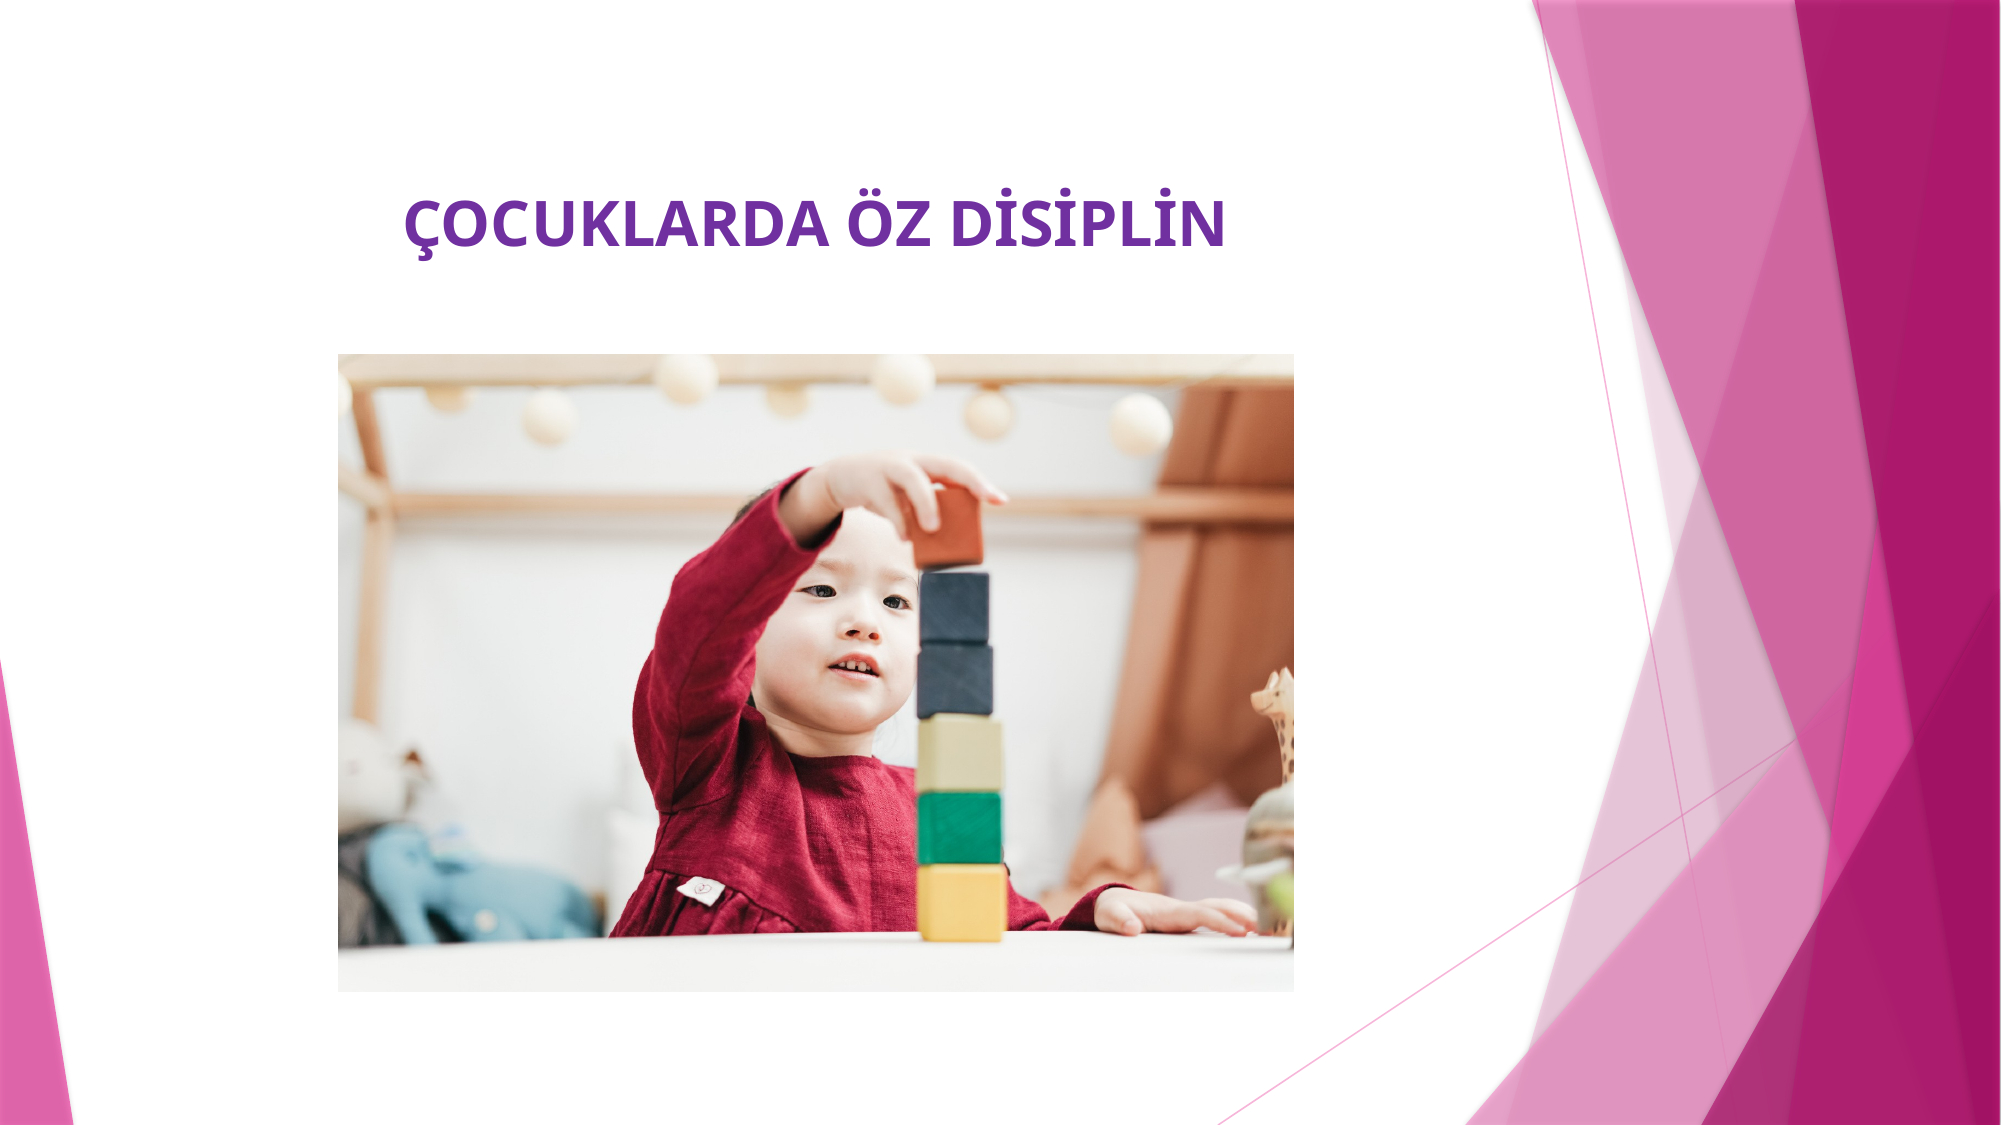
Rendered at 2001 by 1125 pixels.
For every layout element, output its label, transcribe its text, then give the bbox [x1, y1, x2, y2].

title ÇOCUKLARDA ÖZ DİSİPLİN [111, 99, 1522, 317]
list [338, 353, 1295, 992]
